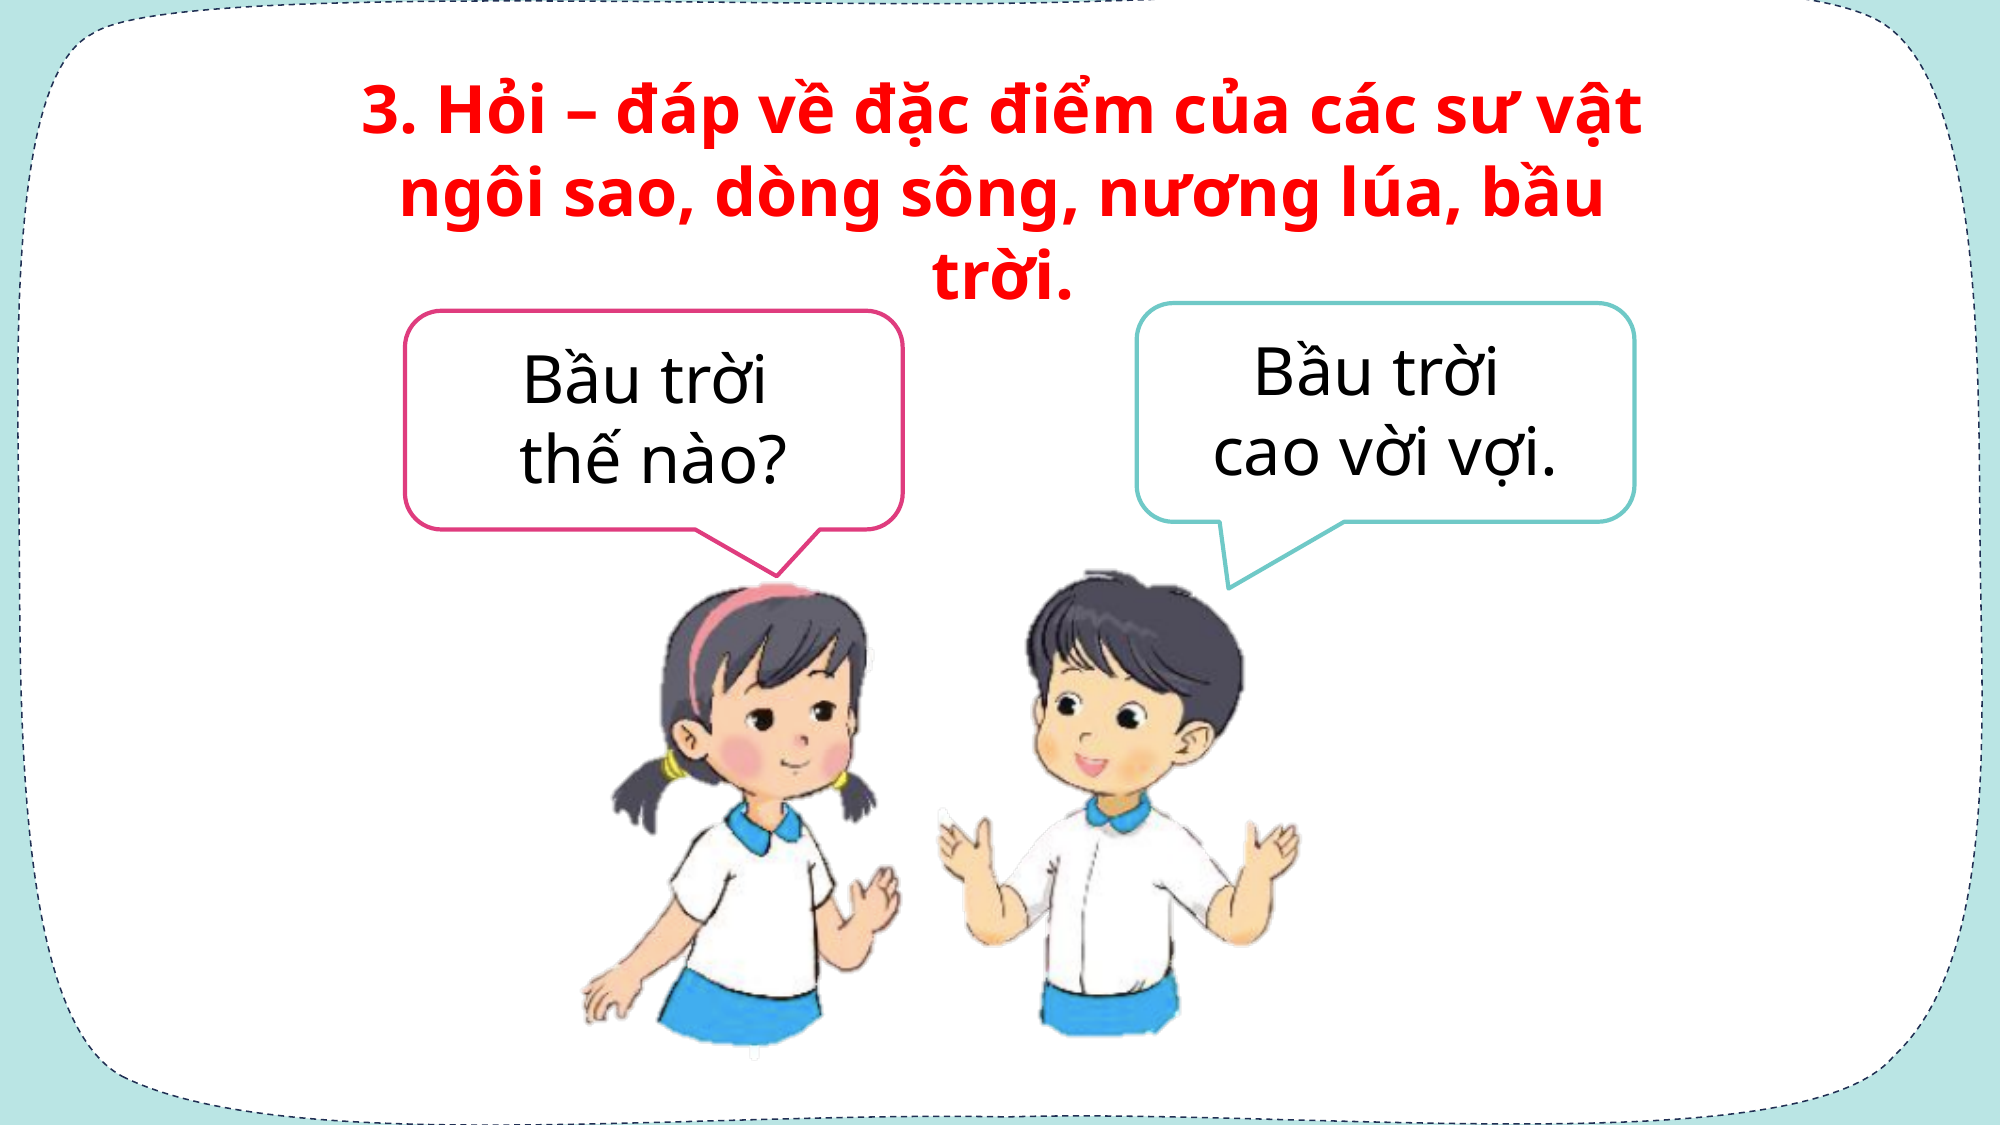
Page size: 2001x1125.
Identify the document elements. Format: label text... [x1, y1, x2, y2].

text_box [404, 302, 1635, 1076]
text_box 3. Hỏi – đáp về đặc điểm của các sư vật ngôi sao, dòng sông, nương lúa, bầu trời. [312, 55, 1694, 321]
